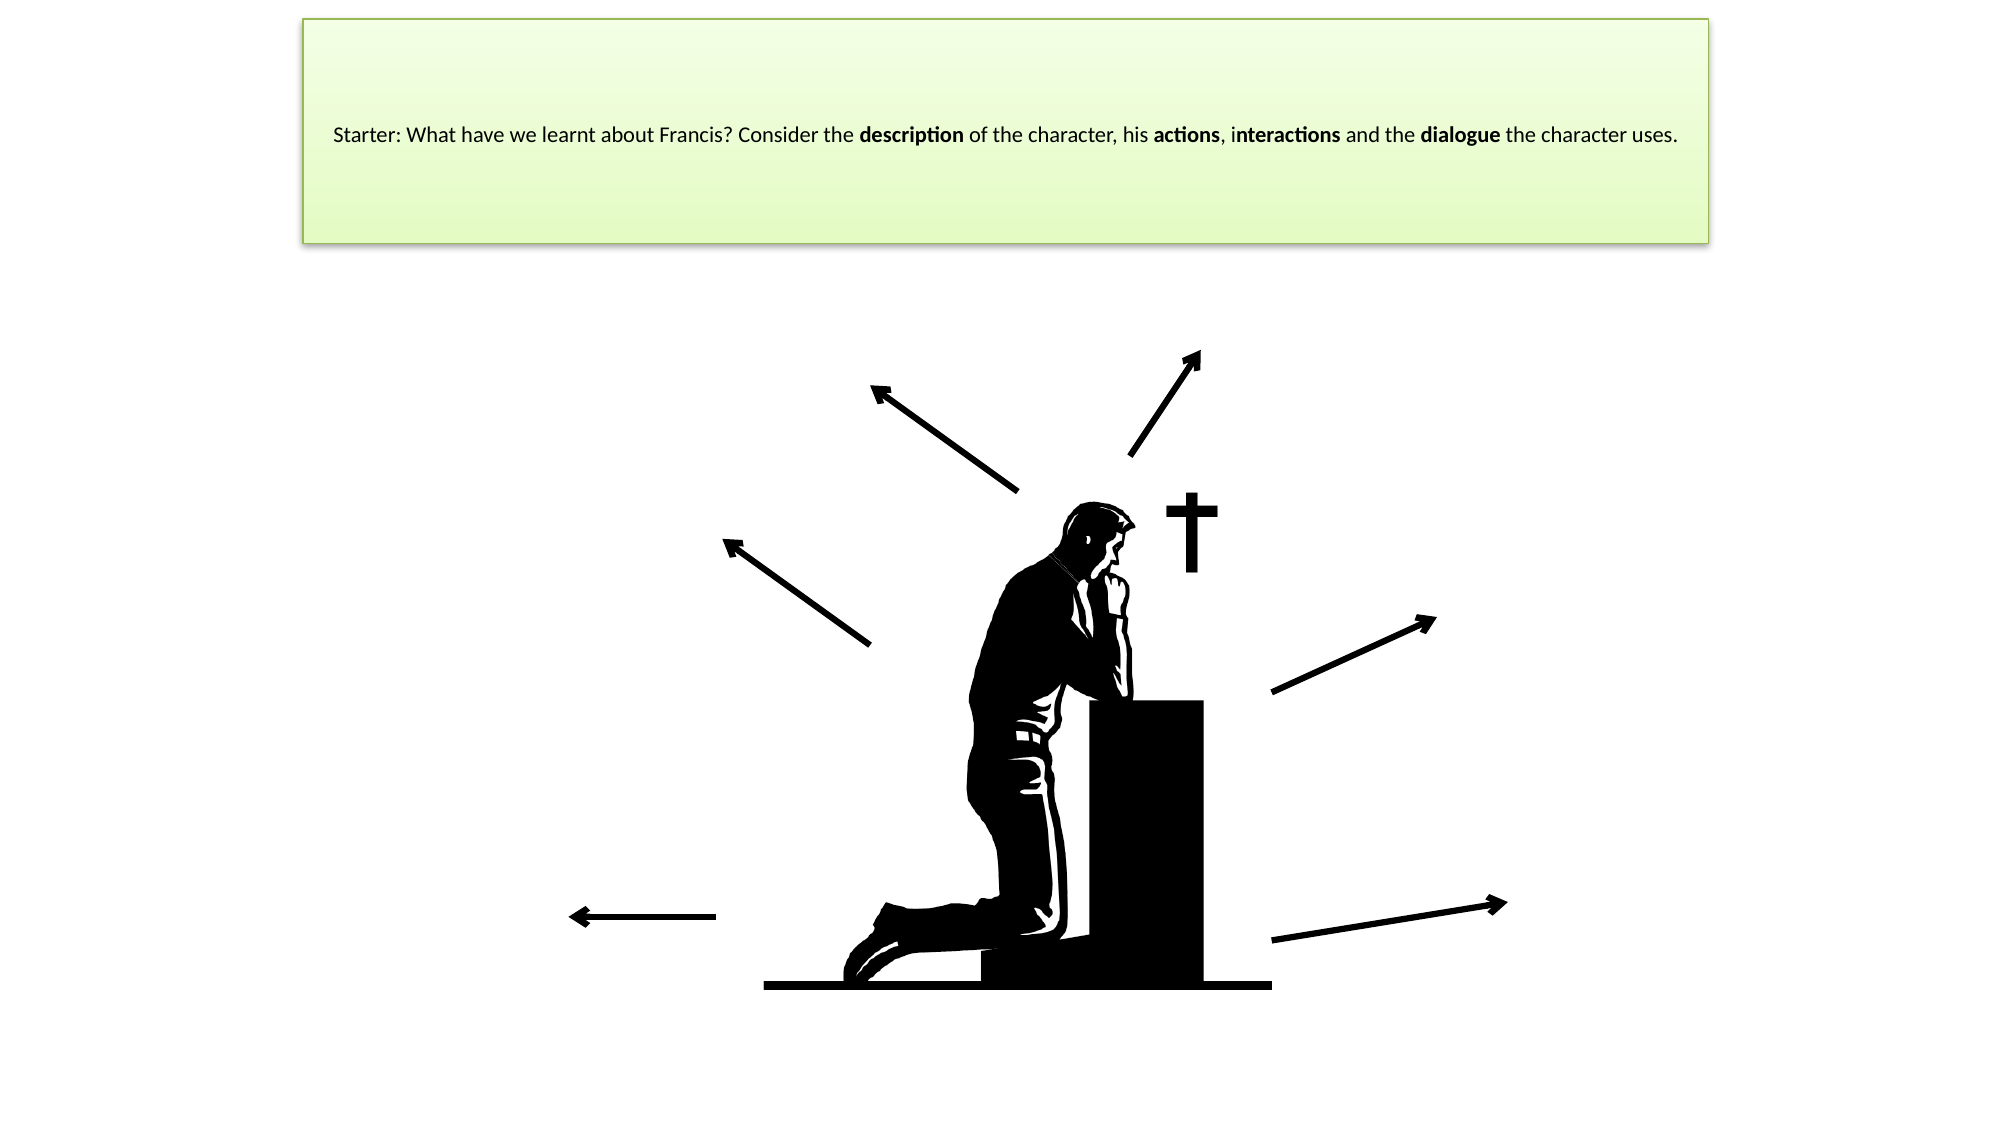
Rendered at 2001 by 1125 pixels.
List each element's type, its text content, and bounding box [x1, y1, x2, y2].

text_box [1129, 349, 1201, 457]
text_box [1271, 616, 1438, 693]
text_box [721, 538, 871, 646]
title Starter: What have we learnt about Francis? Consider the description of the character, his actions, interactions and the dialogue the character uses. [302, 18, 1709, 244]
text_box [1271, 901, 1509, 941]
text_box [869, 385, 1018, 492]
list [763, 491, 1273, 990]
